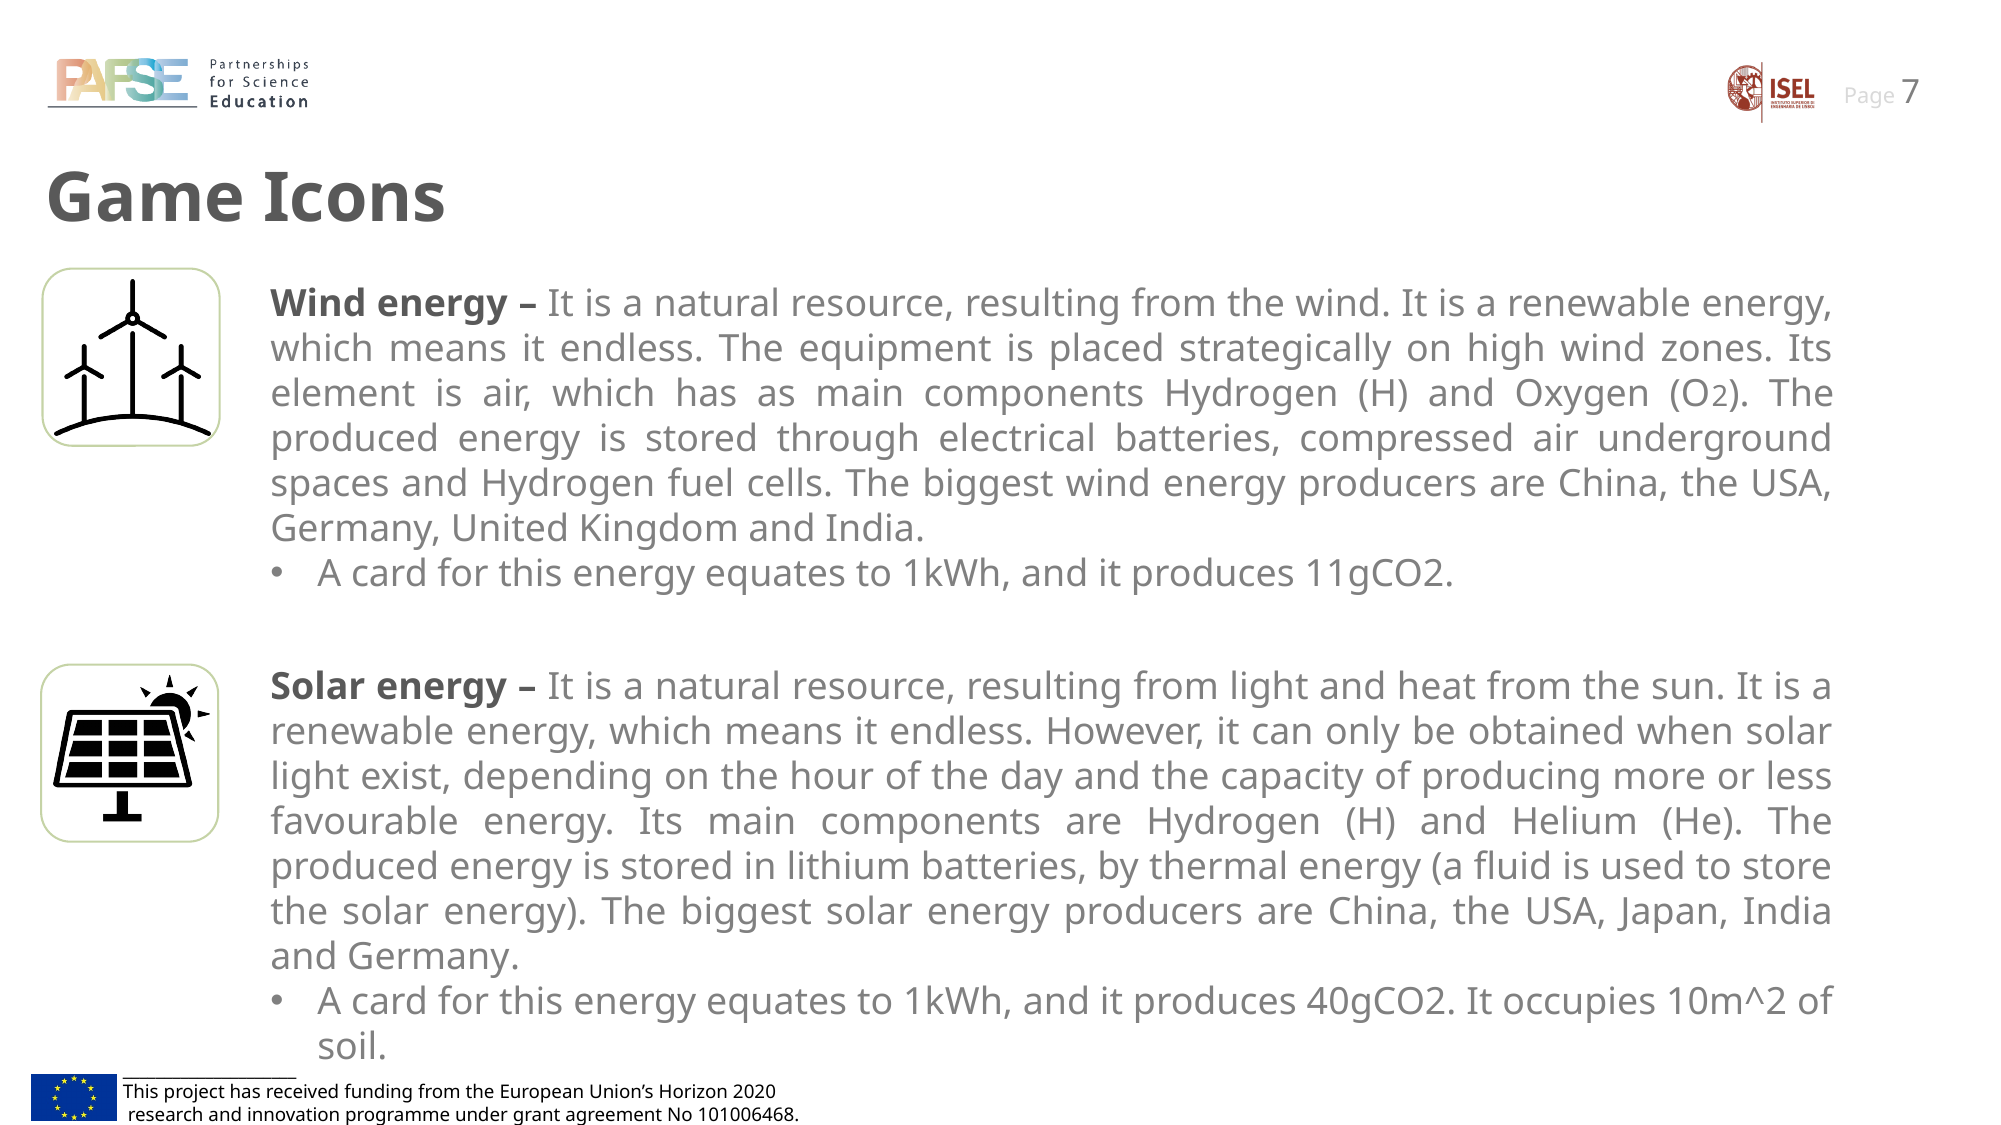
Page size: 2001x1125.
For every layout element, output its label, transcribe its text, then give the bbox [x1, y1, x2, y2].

text_box [40, 663, 220, 843]
text_box [1727, 61, 1815, 124]
picture [53, 670, 210, 826]
text_box Solar energy – It is a natural resource, resulting from light and heat from the sun. It is a renewable energy, which means it endless. However, it can only be obtained when solar light exist, depending on the hour of the day and the capacity of producing more or less favourable energy. Its main components are Hydrogen (H) and Helium (He). The produced energy is stored in lithium batteries, by thermal energy (a fluid is used to store the solar energy). The biggest solar energy producers are China, the USA, Japan, India and Germany. A card for this energy equates to 1kWh, and it produces 40gCO2. It occupies 10m^2 of soil. [255, 654, 1850, 1075]
text_box Game Icons [31, 145, 1959, 243]
picture [54, 279, 211, 436]
text_box Wind energy – It is a natural resource, resulting from the wind. It is a renewable energy, which means it endless. The equipment is placed strategically on high wind zones. Its element is air, which has as main components Hydrogen (H) and Oxygen (O2). The produced energy is stored through electrical batteries, compressed air underground spaces and Hydrogen fuel cells. The biggest wind energy producers are China, the USA, Germany, United Kingdom and India. A card for this energy equates to 1kWh, and it produces 11gCO2. [255, 271, 1850, 601]
text_box [41, 267, 221, 447]
text_box _____________________ This project has received funding from the European Union’s Horizon 2020 research and innovation programme under grant agreement No 101006468. [108, 1049, 2000, 1125]
picture [30, 1074, 117, 1121]
picture [38, 45, 317, 123]
